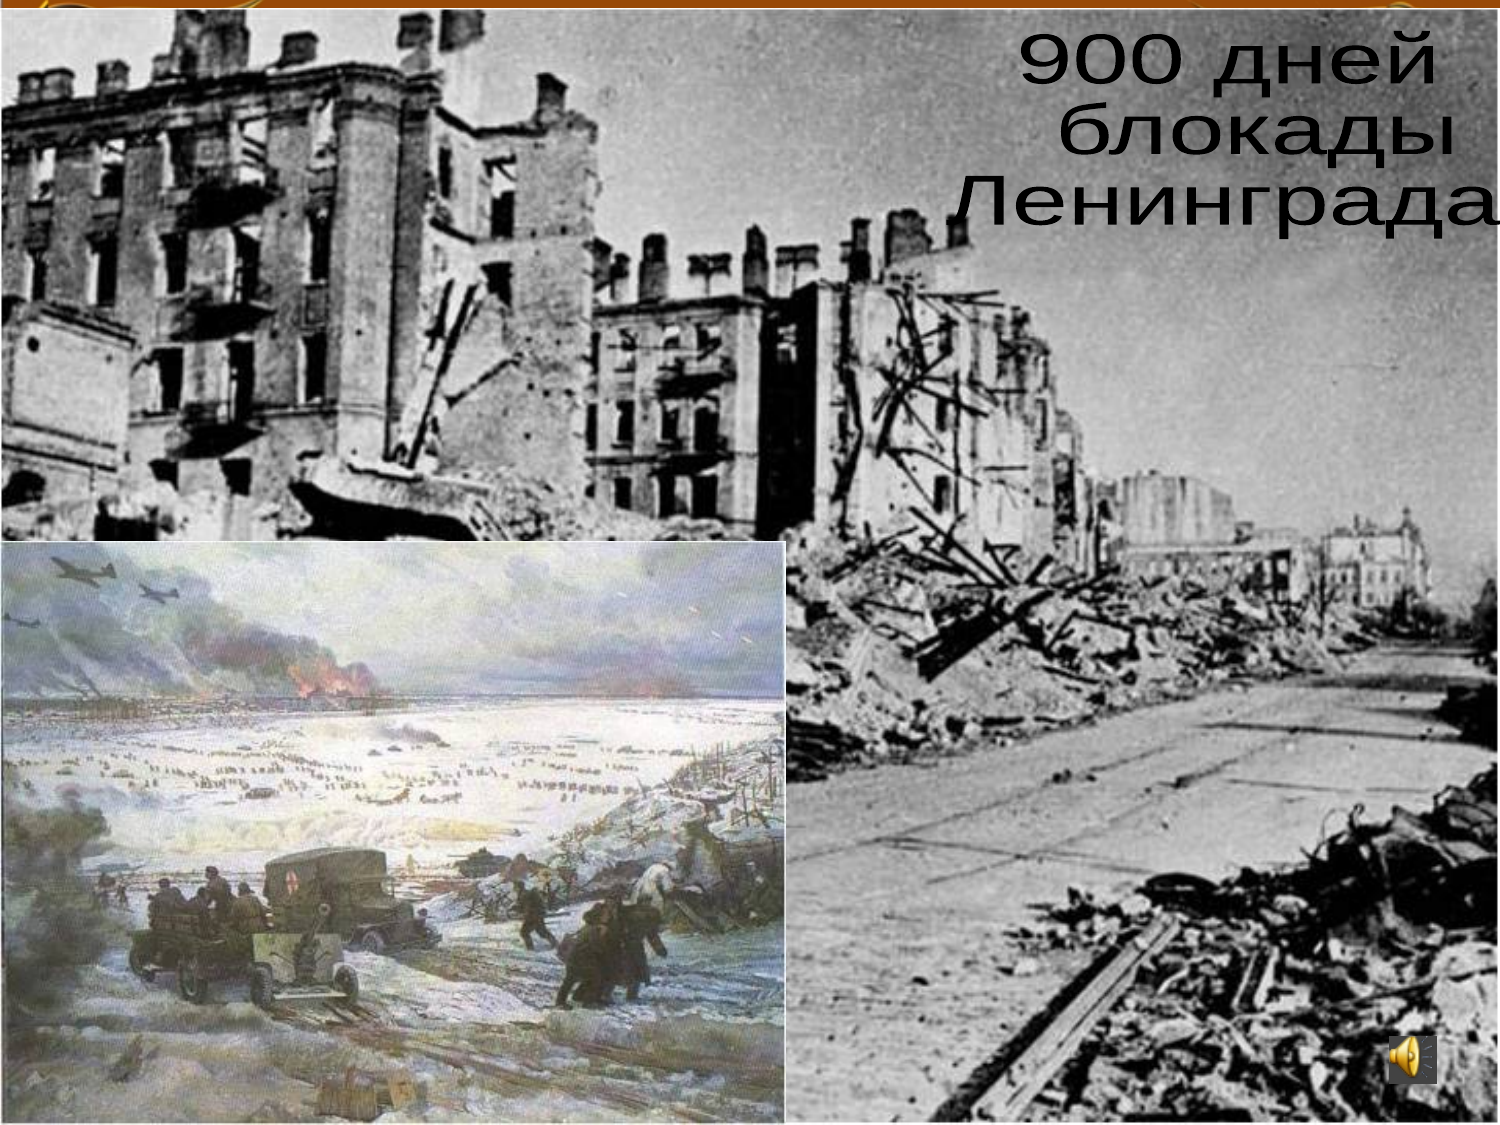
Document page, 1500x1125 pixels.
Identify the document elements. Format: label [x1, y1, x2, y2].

picture [0, 541, 786, 1125]
list [0, 8, 1500, 1125]
picture [0, 0, 1500, 8]
picture [1387, 1034, 1438, 1086]
